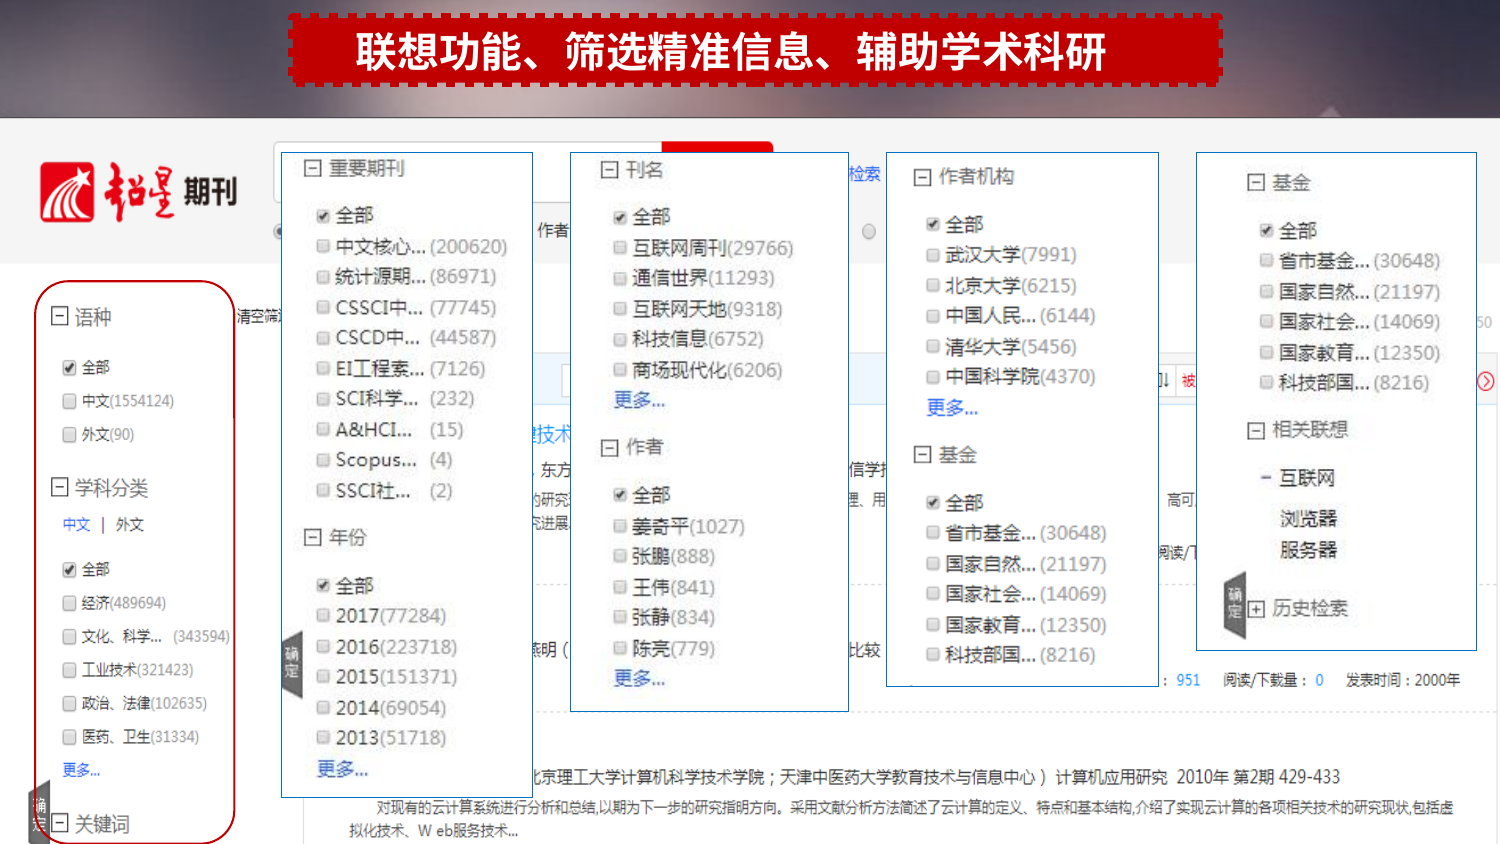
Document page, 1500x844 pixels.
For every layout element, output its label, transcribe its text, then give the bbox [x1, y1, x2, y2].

text_box 联想功能、筛选精准信息、辅助学术科研 [292, 18, 1219, 83]
picture [0, 0, 1500, 844]
